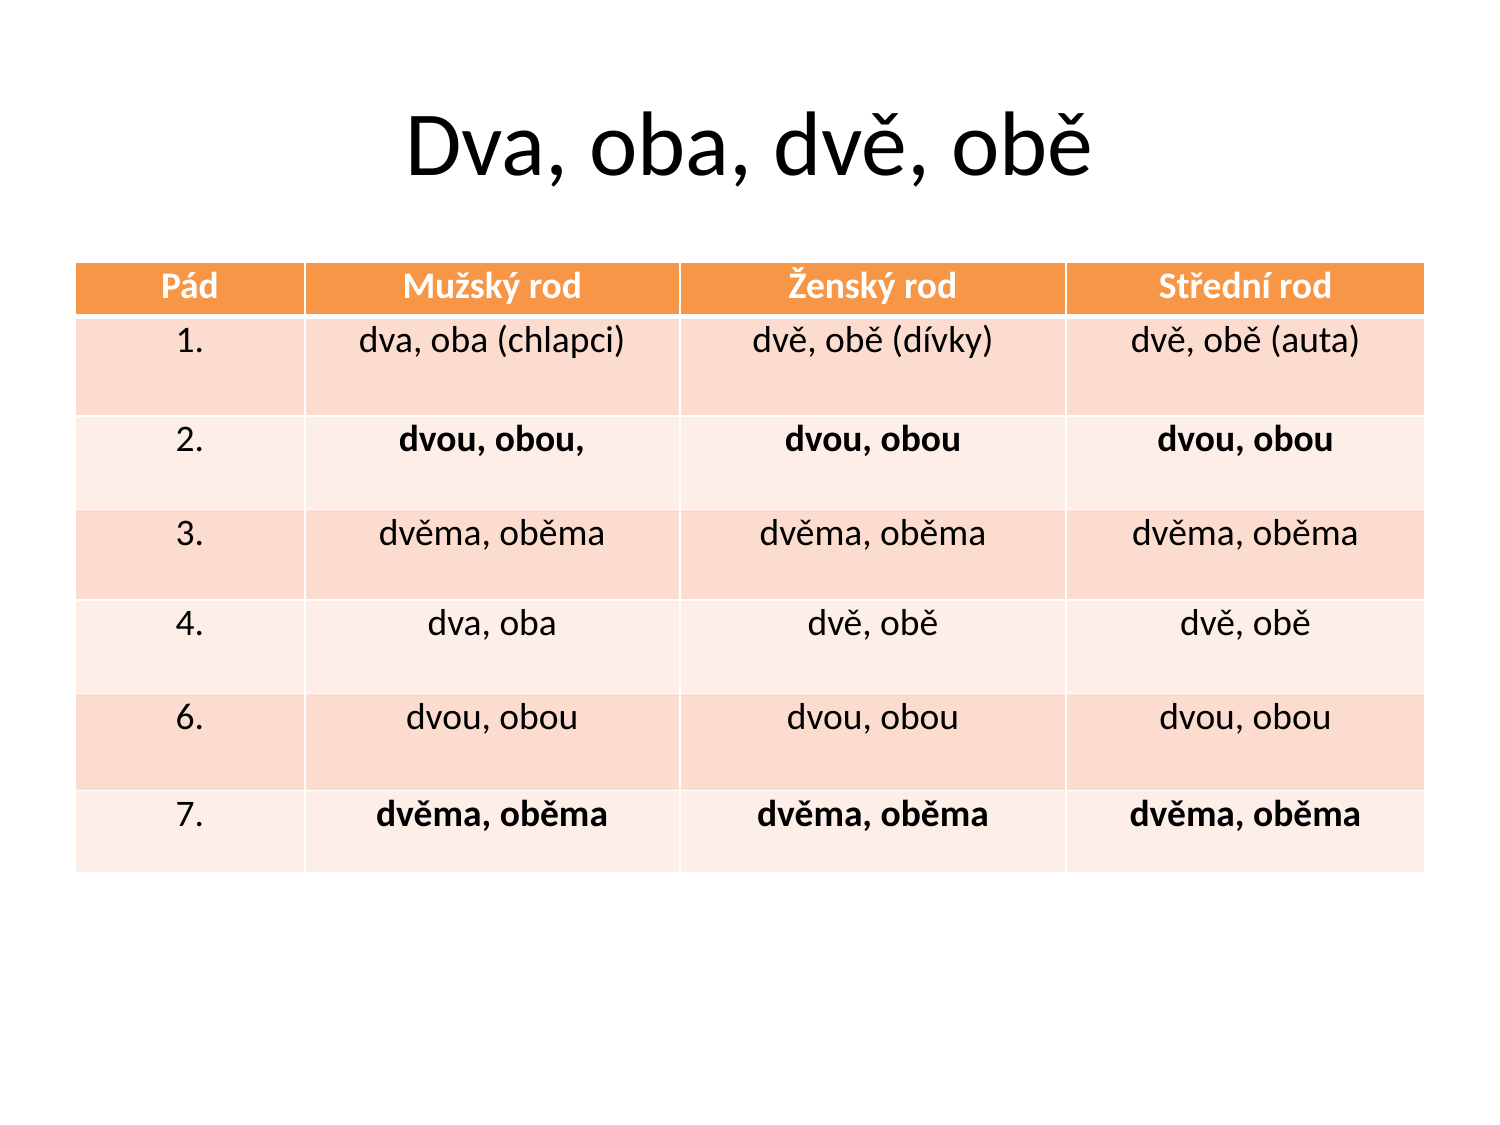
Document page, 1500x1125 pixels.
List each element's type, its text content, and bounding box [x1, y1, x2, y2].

table_cell 6. [76, 694, 304, 790]
table_cell dvěma, oběma [306, 510, 679, 599]
table_cell 1. [76, 319, 304, 415]
table_header Pád [76, 263, 304, 314]
table_header Ženský rod [681, 263, 1065, 314]
table_cell dvěma, oběma [1067, 791, 1424, 872]
table_cell dvou, obou [681, 417, 1065, 509]
table_header Mužský rod [306, 263, 679, 314]
table_cell dvěma, oběma [1067, 510, 1424, 599]
table_cell 3. [76, 510, 304, 599]
table_cell dvě, obě (dívky) [681, 319, 1065, 415]
table_cell 4. [76, 601, 304, 693]
table_cell dvou, obou [681, 694, 1065, 790]
table_cell dvě, obě [1067, 601, 1424, 693]
table_cell dvě, obě (auta) [1067, 319, 1424, 415]
table_cell dvěma, oběma [681, 510, 1065, 599]
table_cell dvou, obou [1067, 417, 1424, 509]
table_cell dvě, obě [681, 601, 1065, 693]
table_cell dvěma, oběma [306, 791, 679, 872]
table_cell dvou, obou, [306, 417, 679, 509]
table_cell 7. [76, 791, 304, 872]
table_cell dvěma, oběma [681, 791, 1065, 872]
table_cell dvou, obou [1067, 694, 1424, 790]
table_header Střední rod [1067, 263, 1424, 314]
table_cell dva, oba [306, 601, 679, 693]
text_box Dva, oba, dvě, obě [75, 45, 1425, 233]
table_cell dvou, obou [306, 694, 679, 790]
table_cell 2. [76, 417, 304, 509]
table_cell dva, oba (chlapci) [306, 319, 679, 415]
